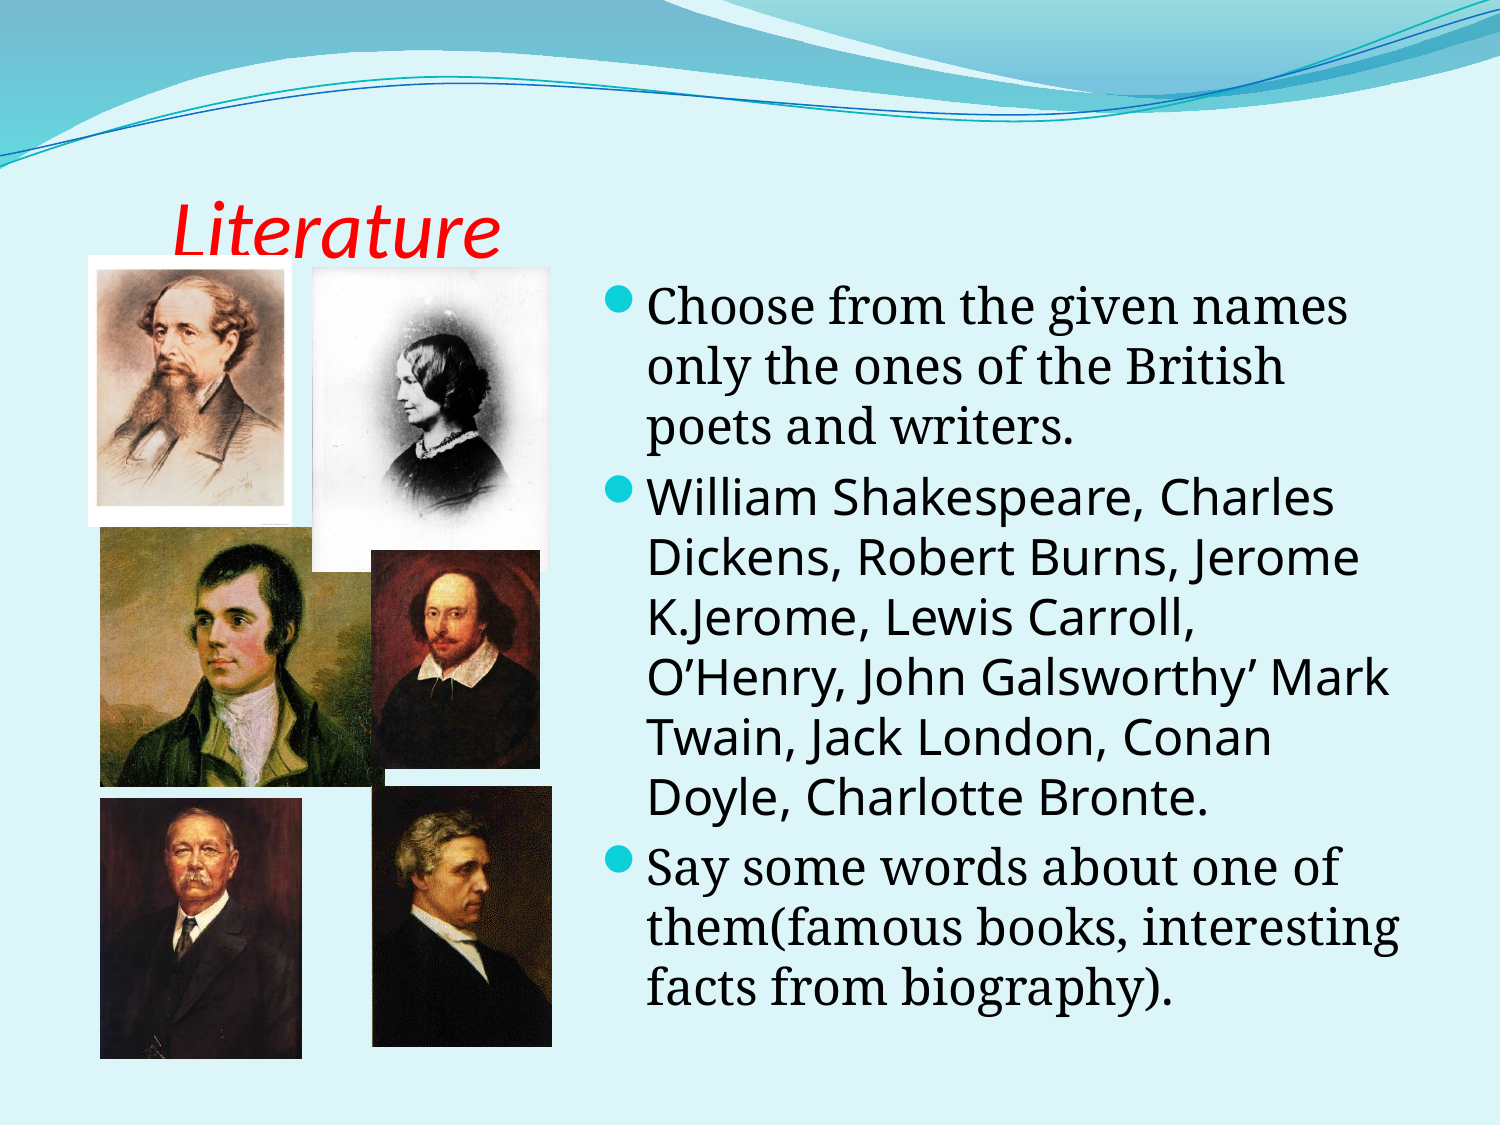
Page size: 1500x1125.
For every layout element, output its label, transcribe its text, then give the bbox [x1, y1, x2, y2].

title Literature [112, 84, 563, 275]
picture [88, 255, 553, 1047]
picture [312, 266, 550, 769]
picture [100, 798, 302, 1060]
list Choose from the given names only the ones of the British poets and writers. William Shakespeare, Charles Dickens, Robert Burns, Jerome K.Jerome, Lewis Carroll, O’Henry, John Galsworthy’ Mark Twain, Jack London, Conan Doyle, Charlotte Bronte. Say some words about one of them(famous books, interesting facts from biography). [586, 275, 1425, 1025]
